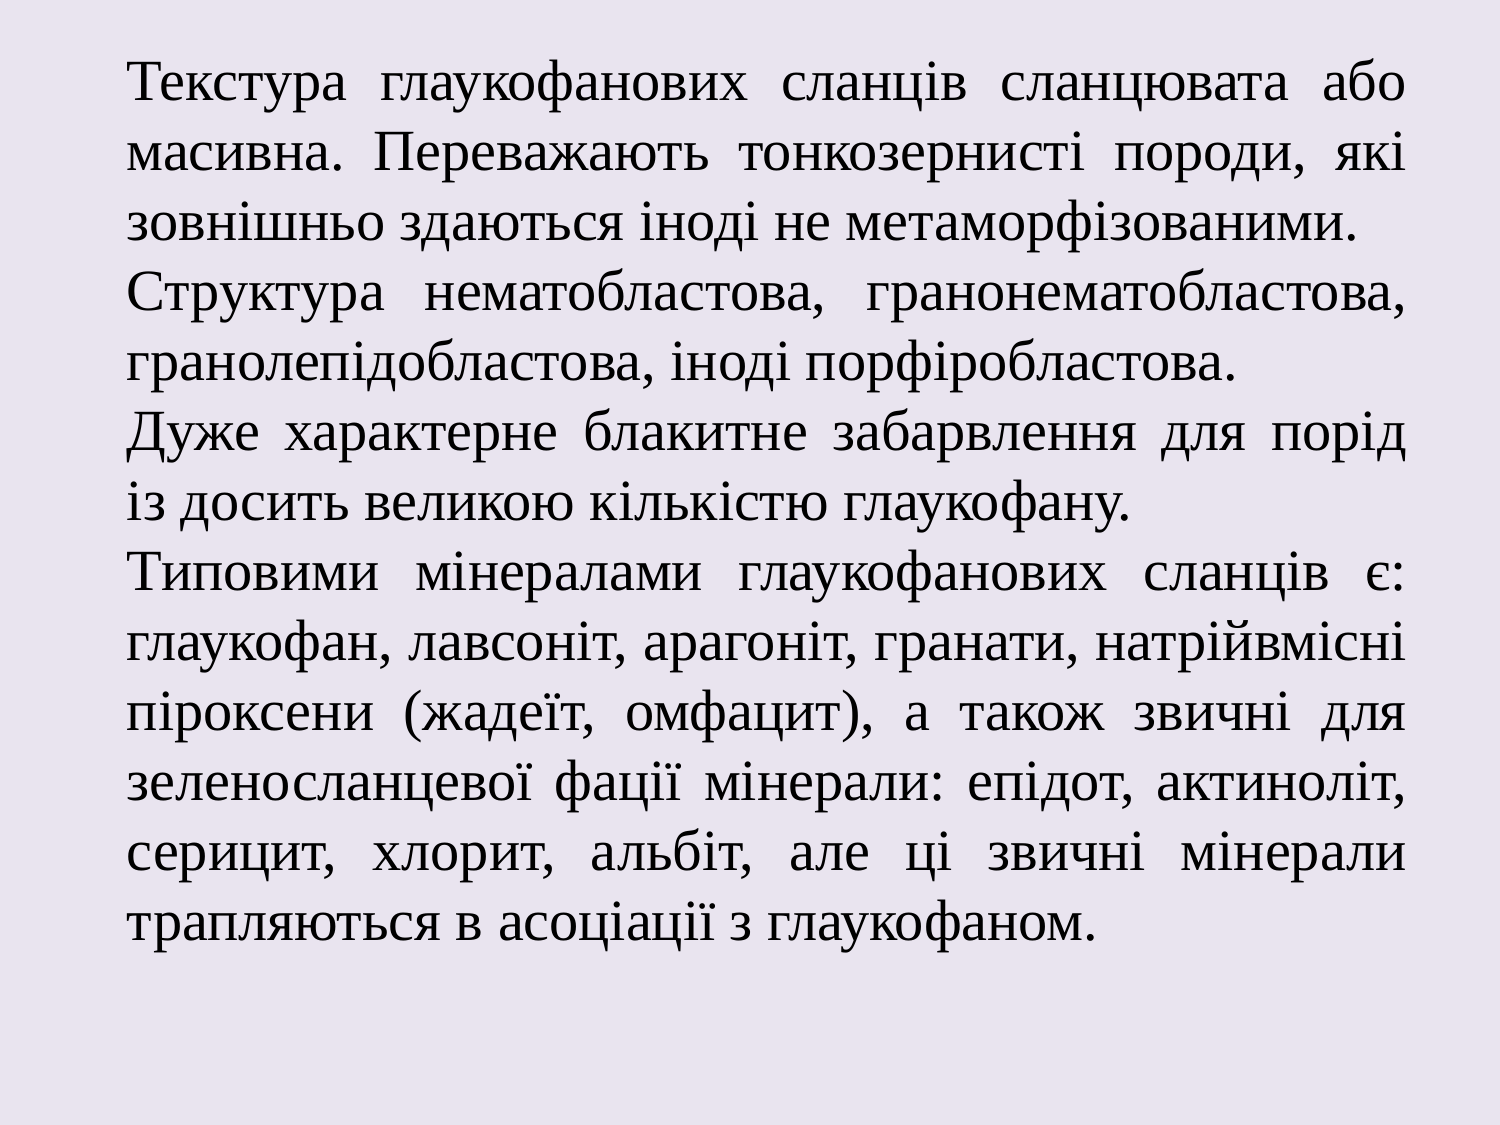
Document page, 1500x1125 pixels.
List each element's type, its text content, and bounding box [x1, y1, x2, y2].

text_box Текстура глаукофанових сланців сланцювата або масивна. Переважають тонкозернисті породи, які зовнішньо здаються іноді не метаморфізованими. Структура нематобластова, гранонематобластова, гранолепідобластова, іноді порфіробластова. Дуже характерне блакитне забарвлення для порід із досить великою кількістю глаукофану. Типовими мінералами глаукофанових сланців є: глаукофан, лавсоніт, арагоніт, гранати, натрійвмісні піроксени (жадеїт, омфацит), а також звичні для зеленосланцевої фації мінерали: епідот, актиноліт, серицит, хлорит, альбіт, але ці звичні мінерали трапляються в асоціації з глаукофаном. [112, 35, 1423, 960]
